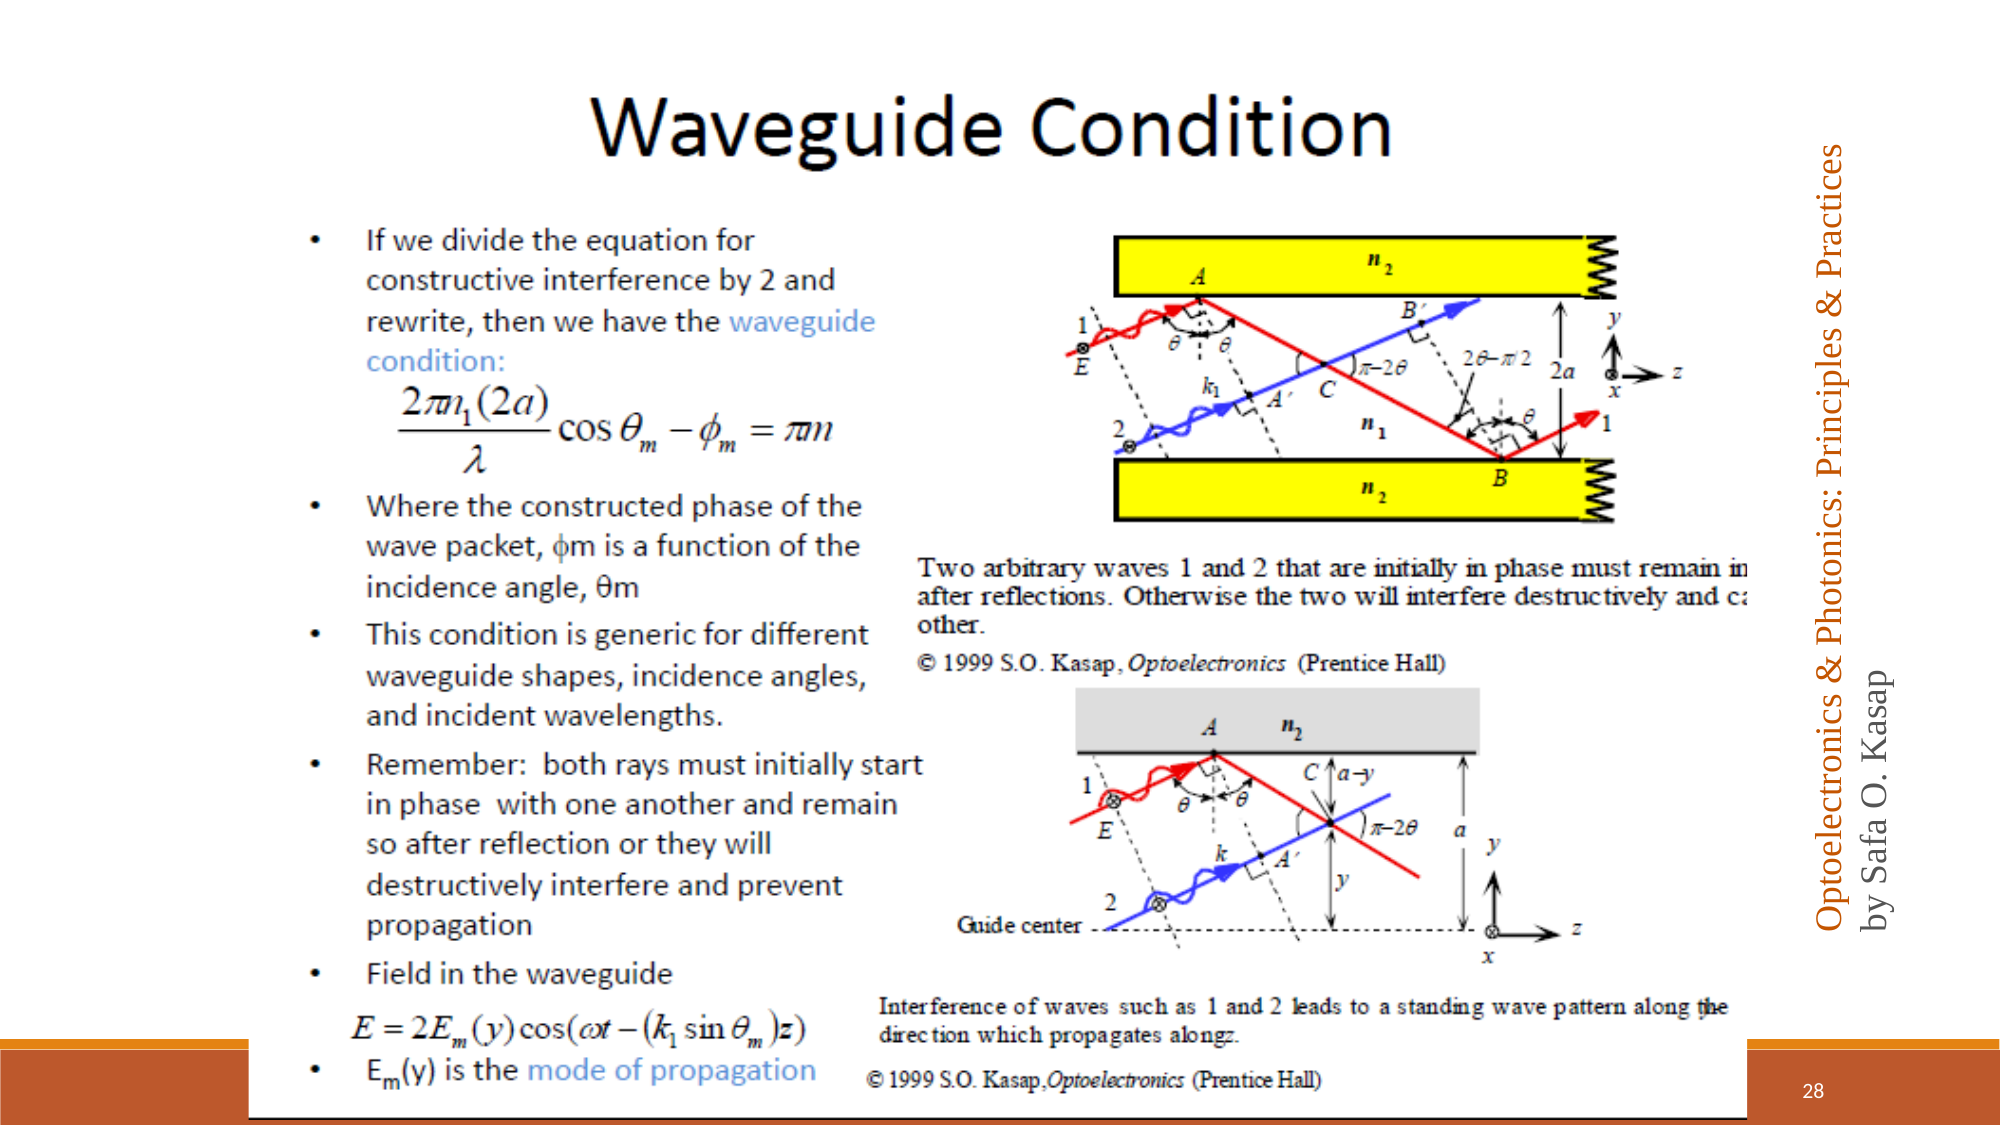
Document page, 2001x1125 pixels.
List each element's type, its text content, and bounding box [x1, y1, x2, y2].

slide_number 28 [1755, 1059, 1840, 1120]
picture [247, 1, 1748, 1121]
text_box Optoelectronics & Photonics: Principles & Practices by Safa O. Kasap [1796, 120, 1918, 947]
